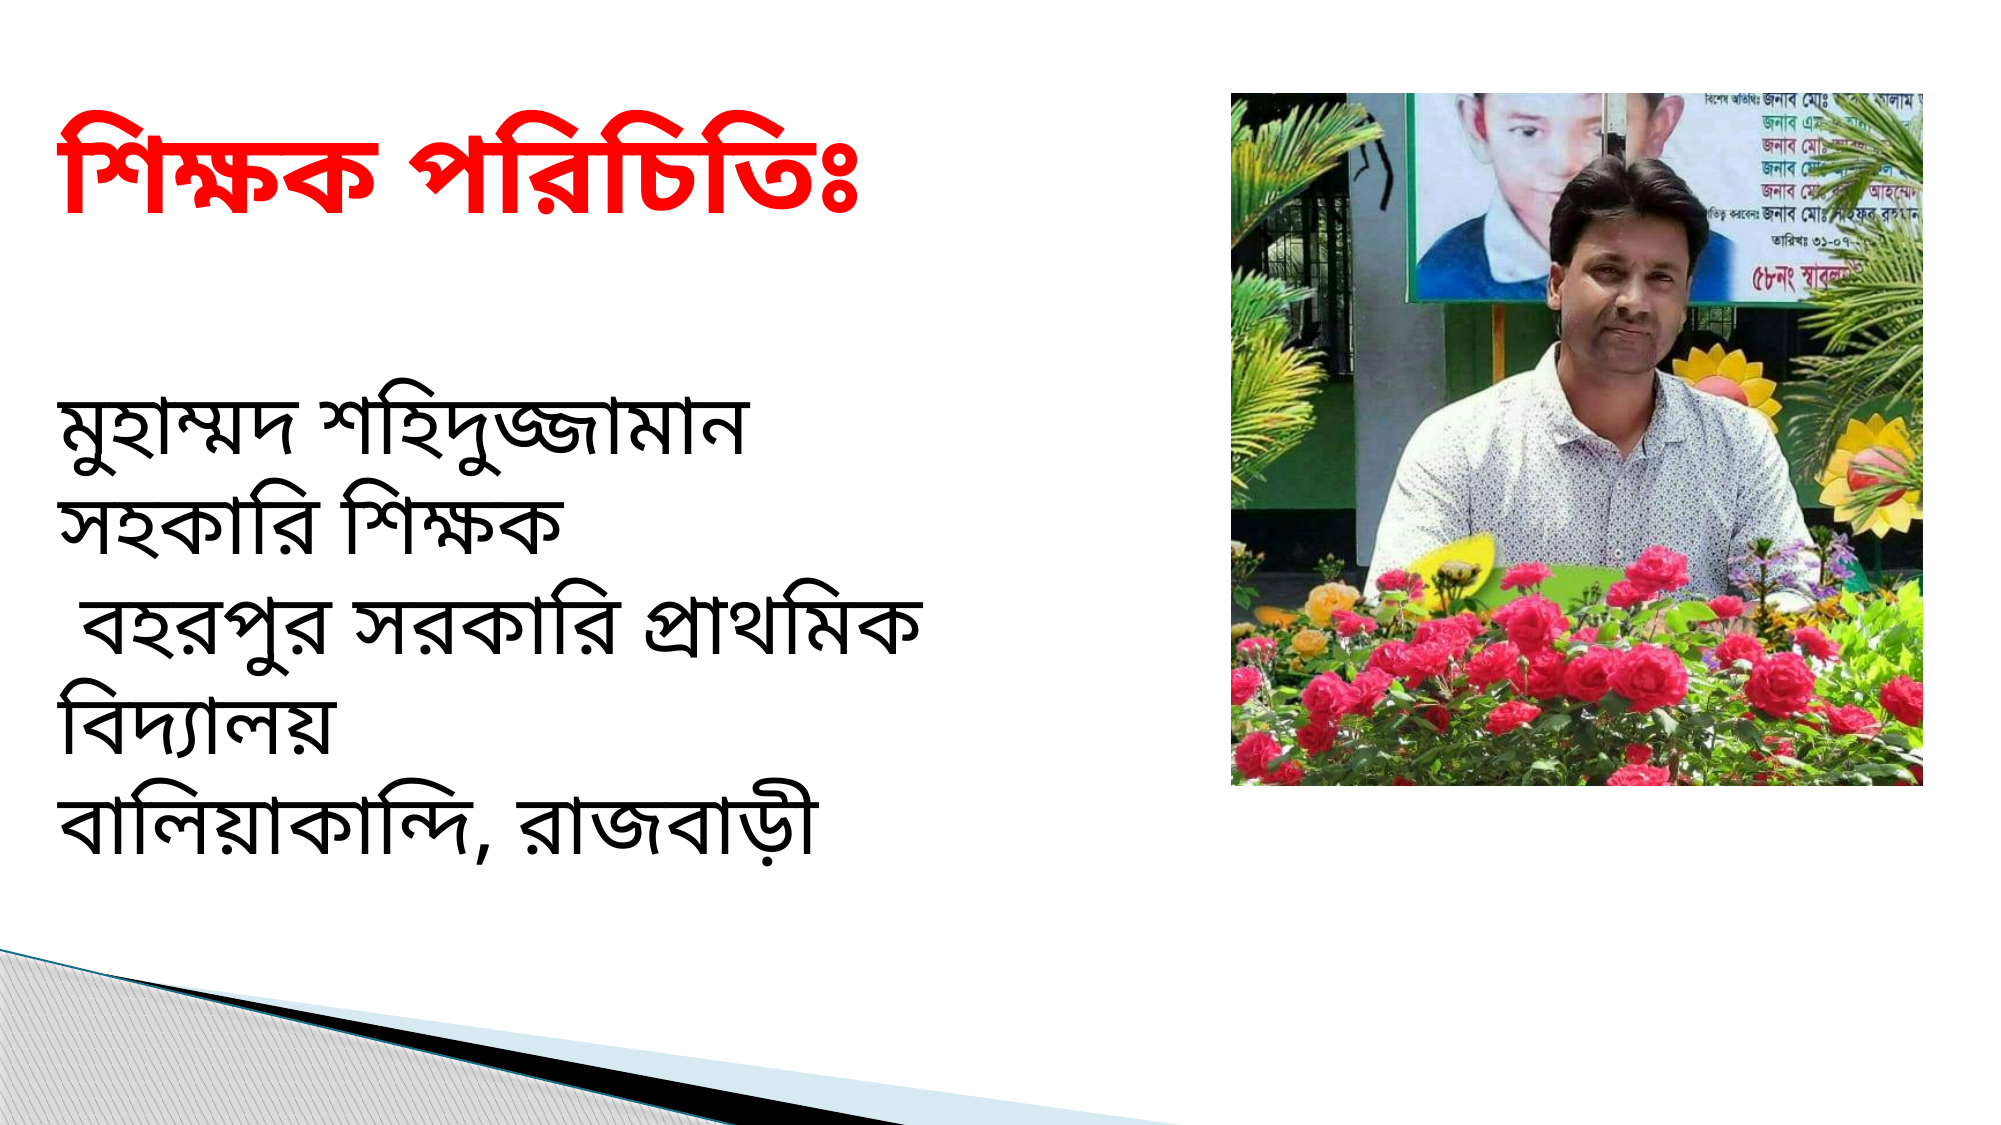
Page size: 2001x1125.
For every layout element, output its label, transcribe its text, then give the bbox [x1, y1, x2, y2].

text_box শিক্ষক পরিচিতিঃ মুহাম্মদ শহিদুজ্জামান সহকারি শিক্ষক বহরপুর সরকারি প্রাথমিক বিদ্যালয় বালিয়াকান্দি, রাজবাড়ী [43, 93, 1094, 879]
picture [1231, 93, 1923, 786]
